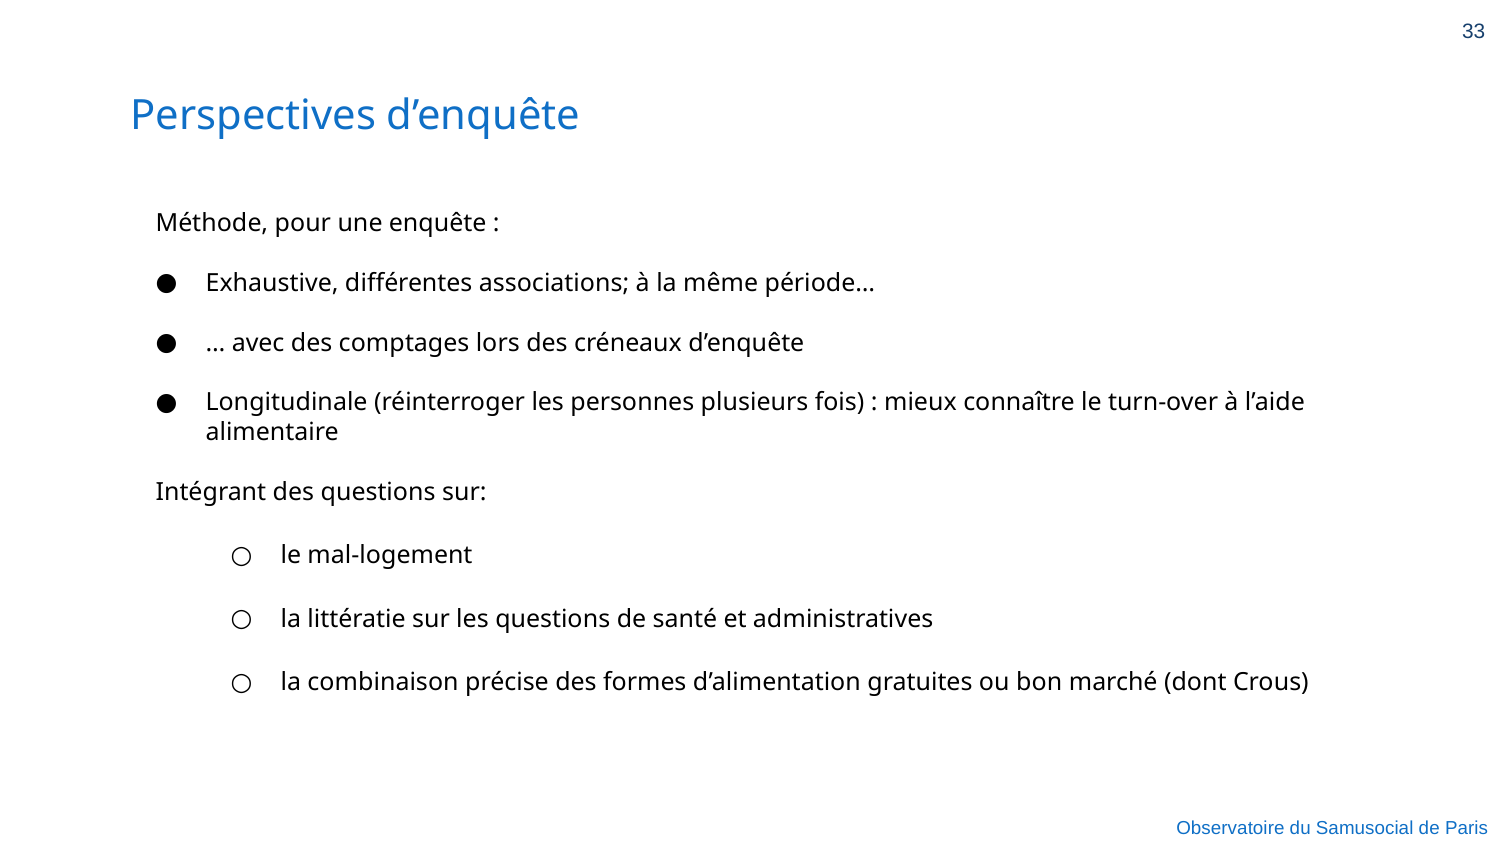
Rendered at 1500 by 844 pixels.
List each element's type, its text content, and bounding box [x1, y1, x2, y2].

slide_number 33 [1410, 0, 1500, 63]
title Perspectives d’enquête [115, 72, 1447, 167]
list Méthode, pour une enquête : Exhaustive, différentes associations; à la même période… … avec des comptages lors des créneaux d’enquête Longitudinale (réinterroger les personnes plusieurs fois) : mieux connaître le turn-over à l’aide alimentaire Intégrant des questions sur: le mal-logement la littératie sur les questions de santé et administratives la combinaison précise des formes d’alimentation gratuites ou bon marché (dont Crous) [115, 191, 1375, 807]
